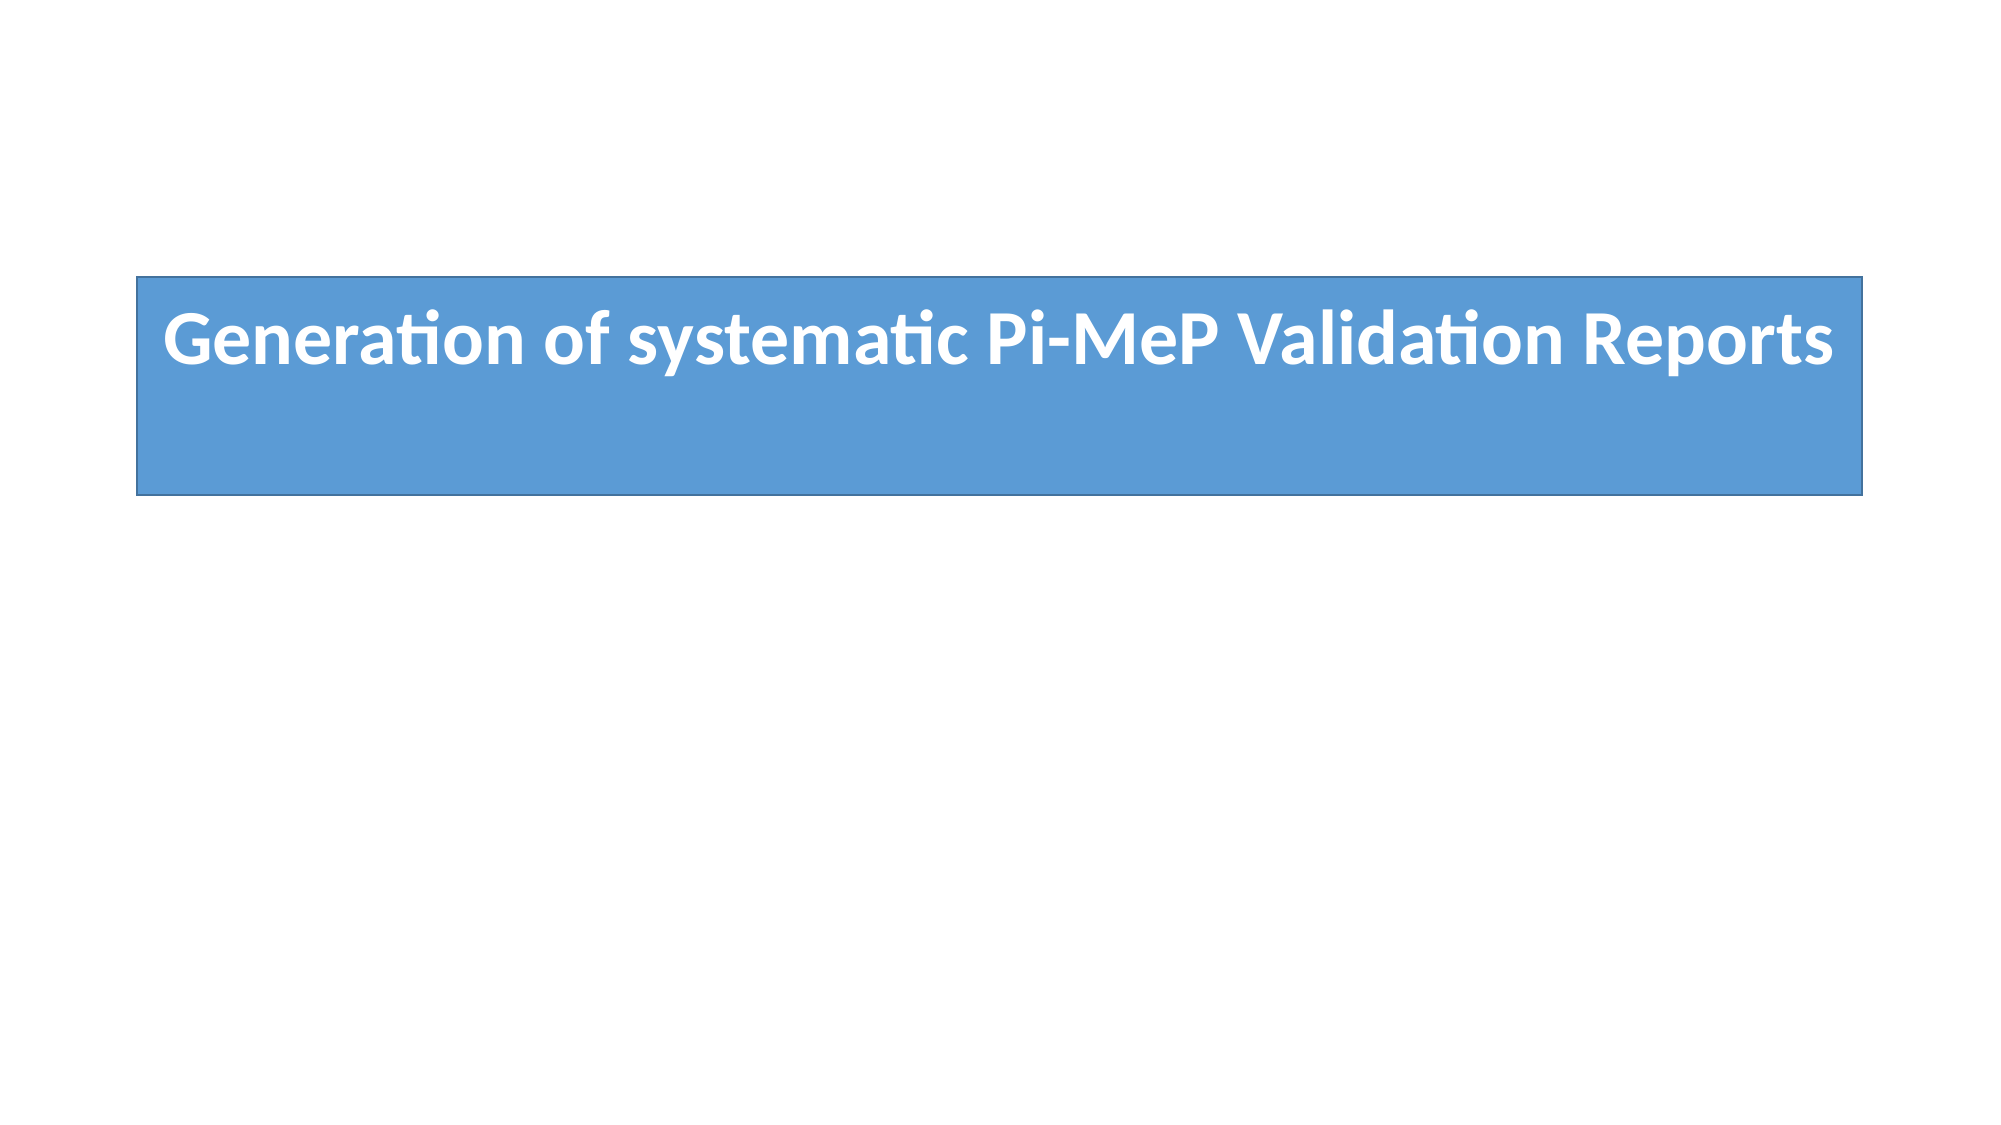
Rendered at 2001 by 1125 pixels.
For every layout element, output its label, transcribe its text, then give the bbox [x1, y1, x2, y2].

text_box Generation of systematic Pi-MeP Validation Reports [136, 276, 1863, 496]
